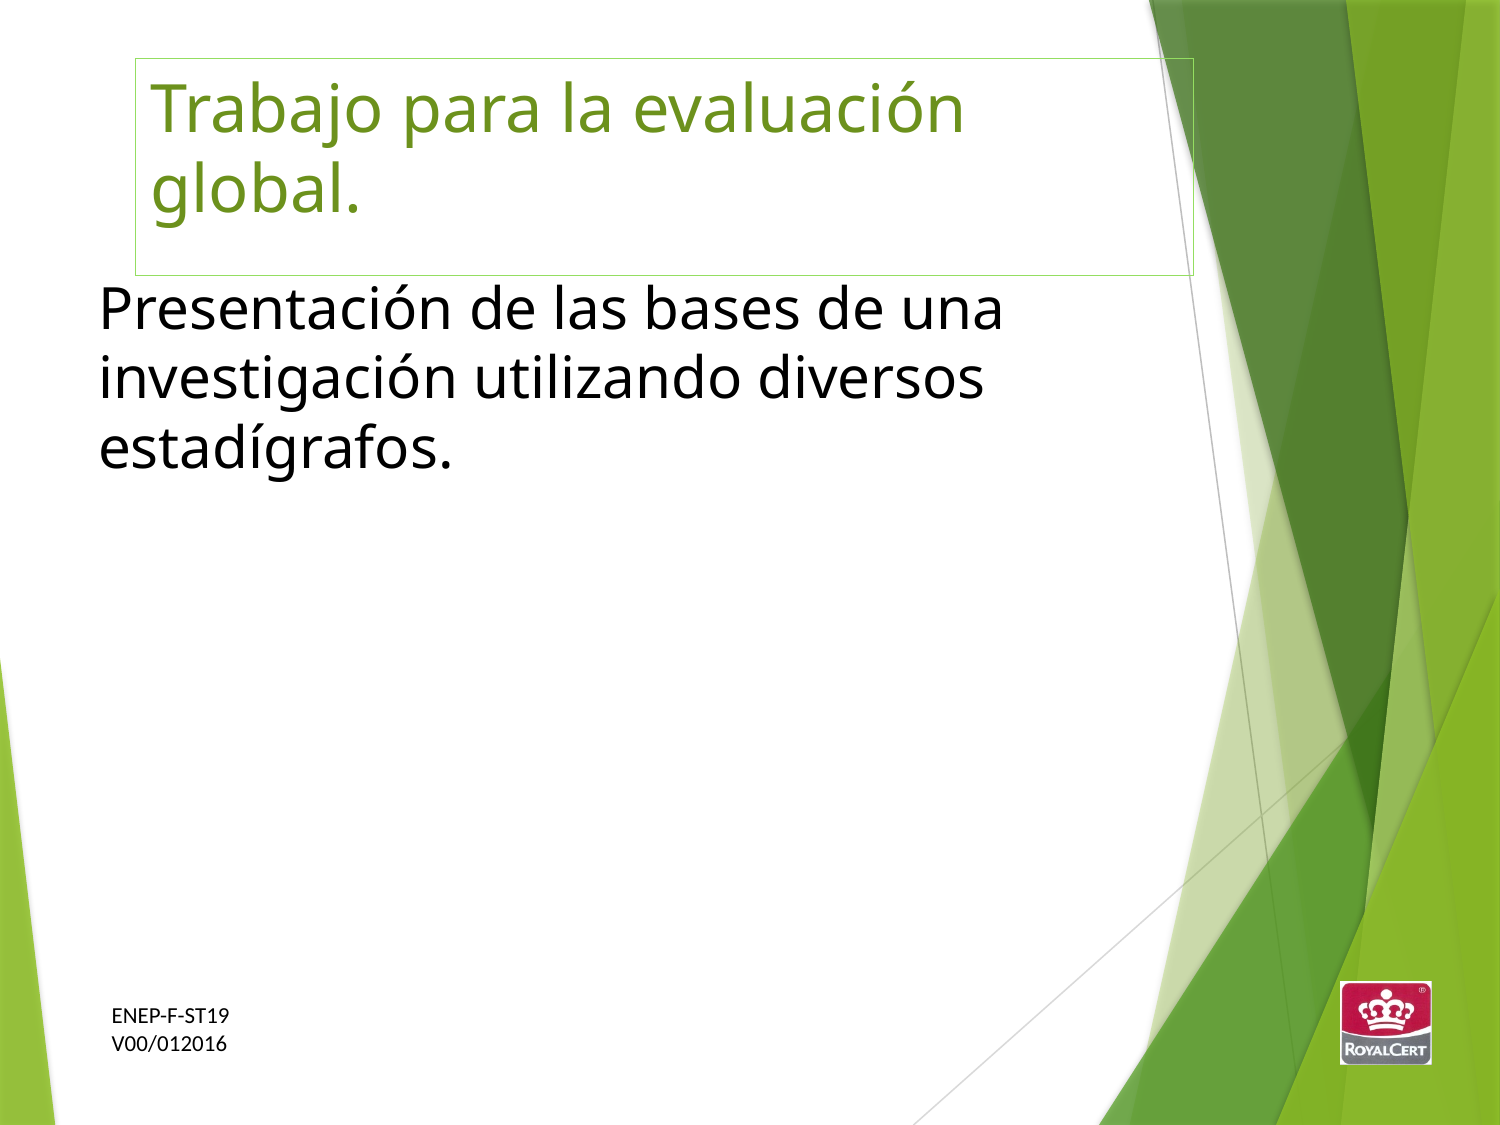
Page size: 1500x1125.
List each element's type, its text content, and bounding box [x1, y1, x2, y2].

picture [1340, 981, 1432, 1065]
title Trabajo para la evaluación global. [135, 58, 1194, 276]
list Presentación de las bases de una investigación utilizando diversos estadígrafos. [83, 263, 1141, 901]
